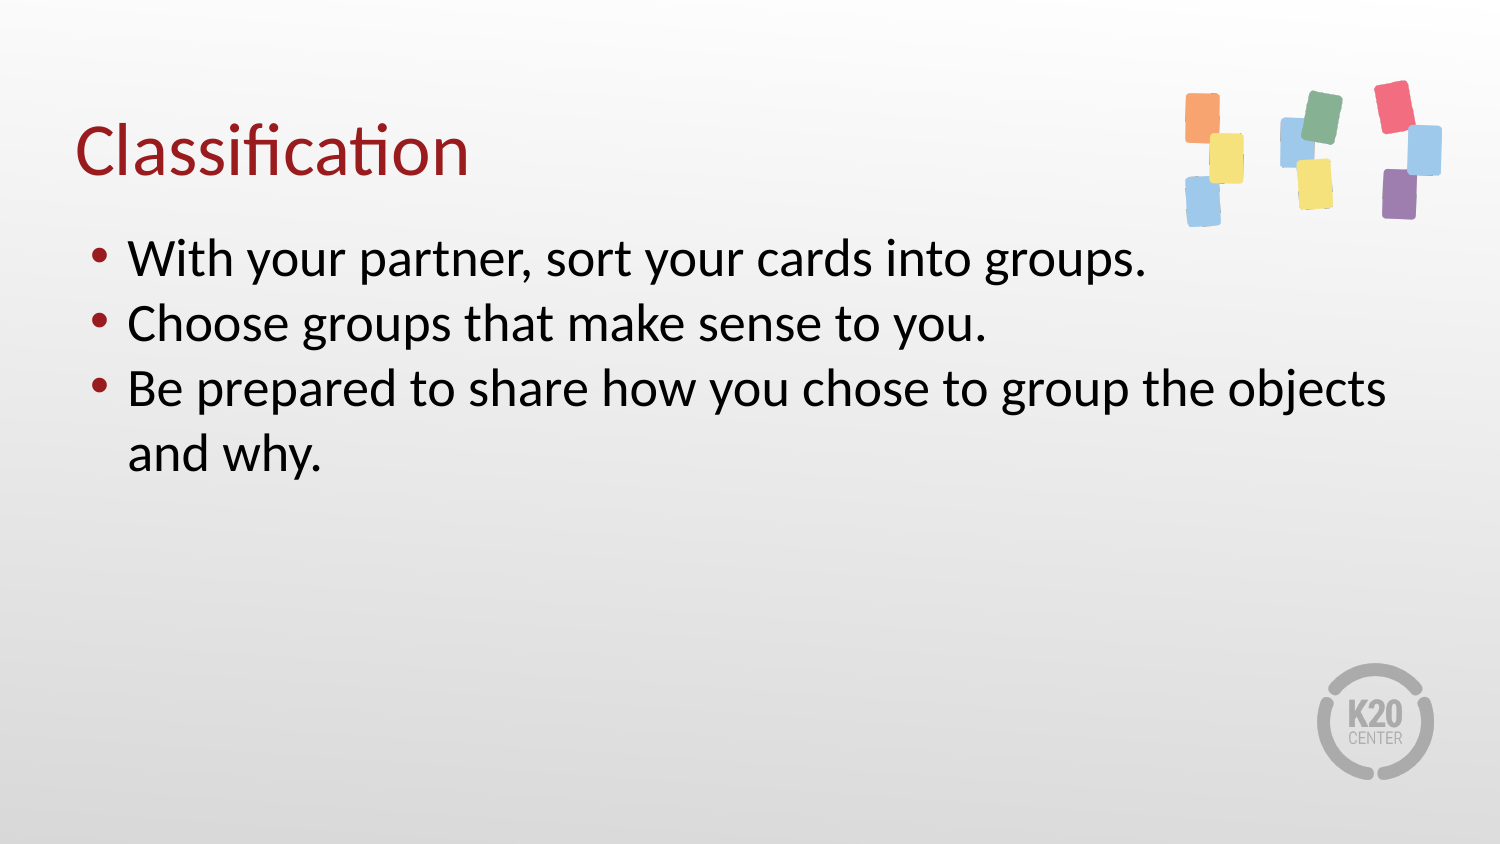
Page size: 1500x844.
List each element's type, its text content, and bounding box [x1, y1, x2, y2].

list With your partner, sort your cards into groups. Choose groups that make sense to you. Be prepared to share how you chose to group the objects and why. [75, 214, 1425, 779]
title Classification [75, 50, 1173, 191]
picture [1300, 646, 1451, 797]
picture [1178, 20, 1446, 288]
